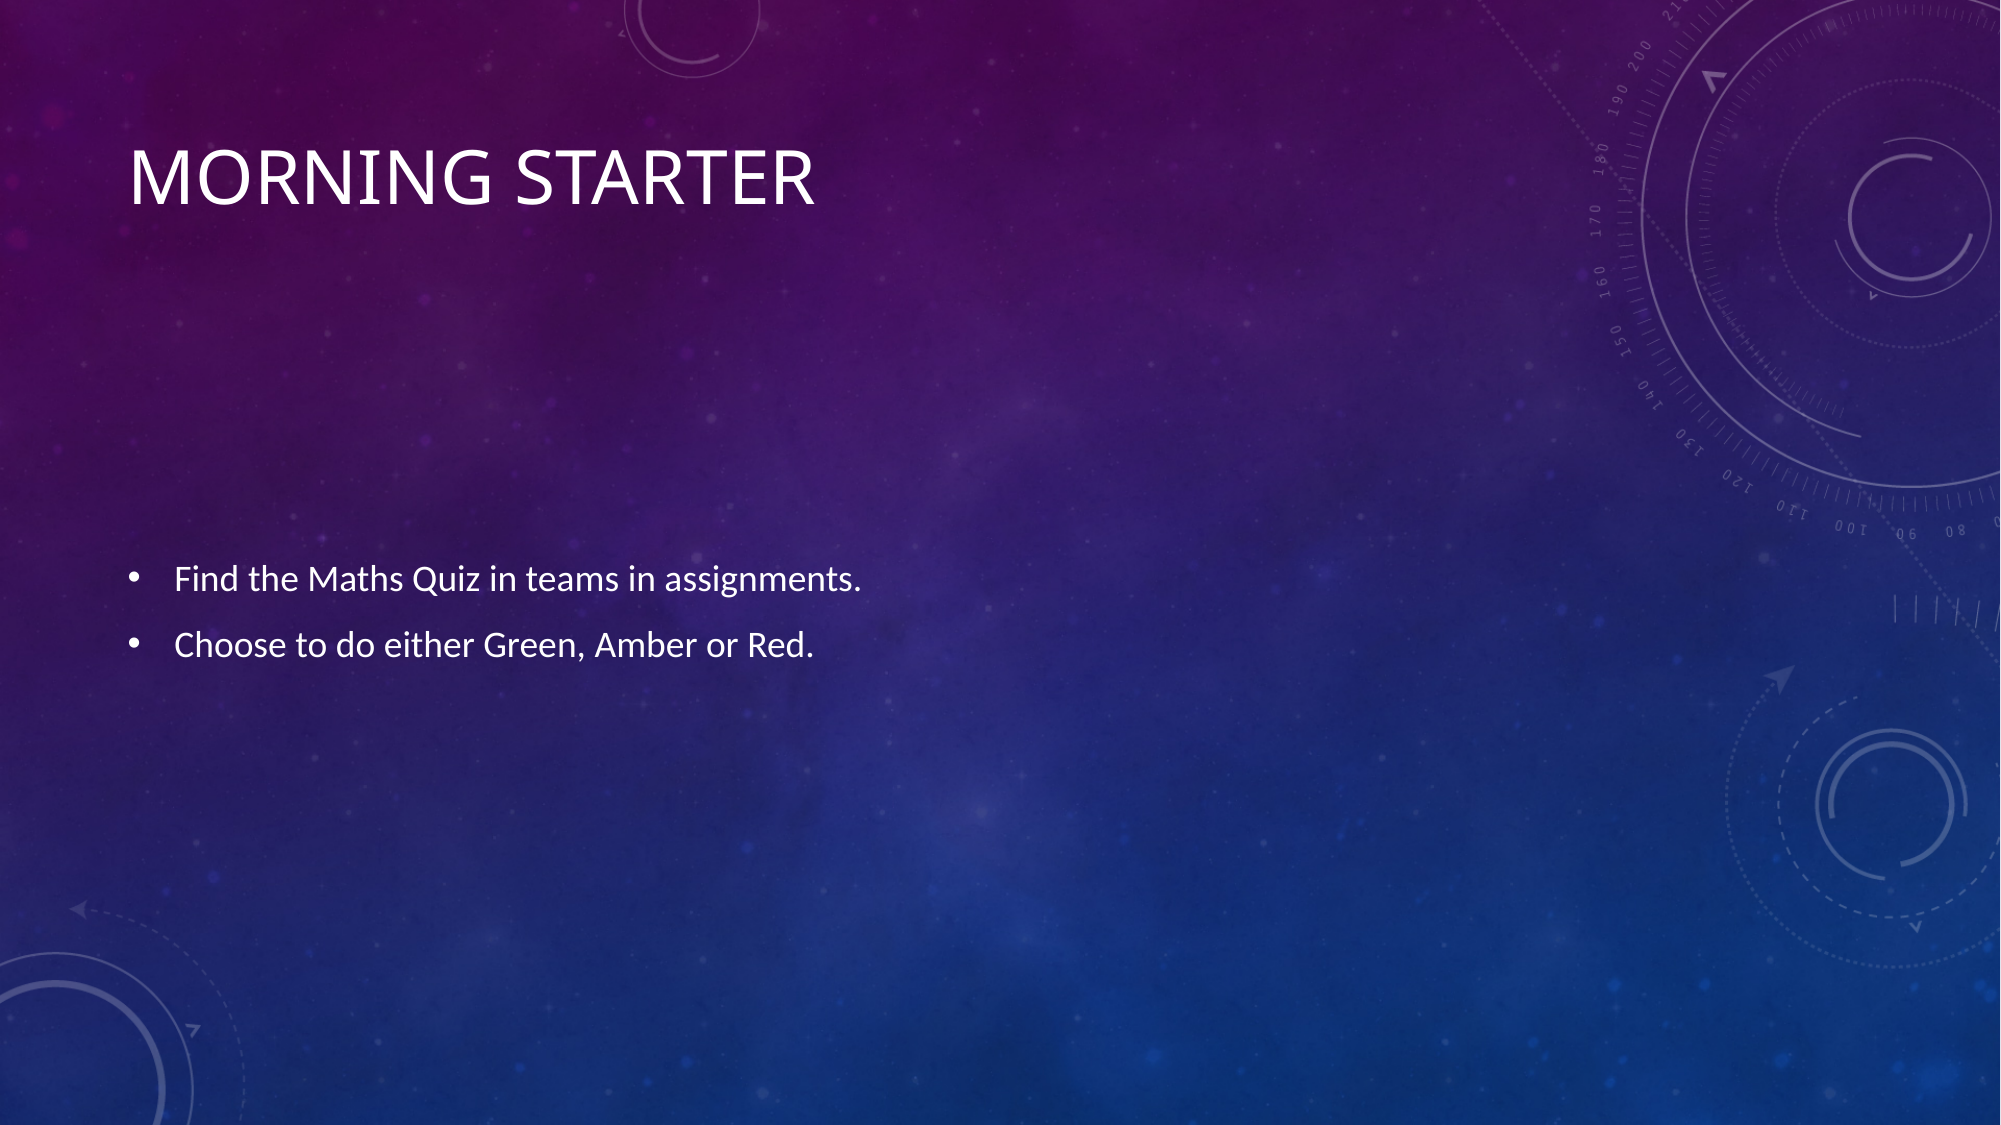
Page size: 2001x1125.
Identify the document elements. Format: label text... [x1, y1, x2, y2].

title Morning starter [112, 99, 1775, 231]
list Find the Maths Quiz in teams in assignments. Choose to do either Green, Amber or Red. [112, 231, 1775, 988]
picture [0, 0, 2001, 1125]
